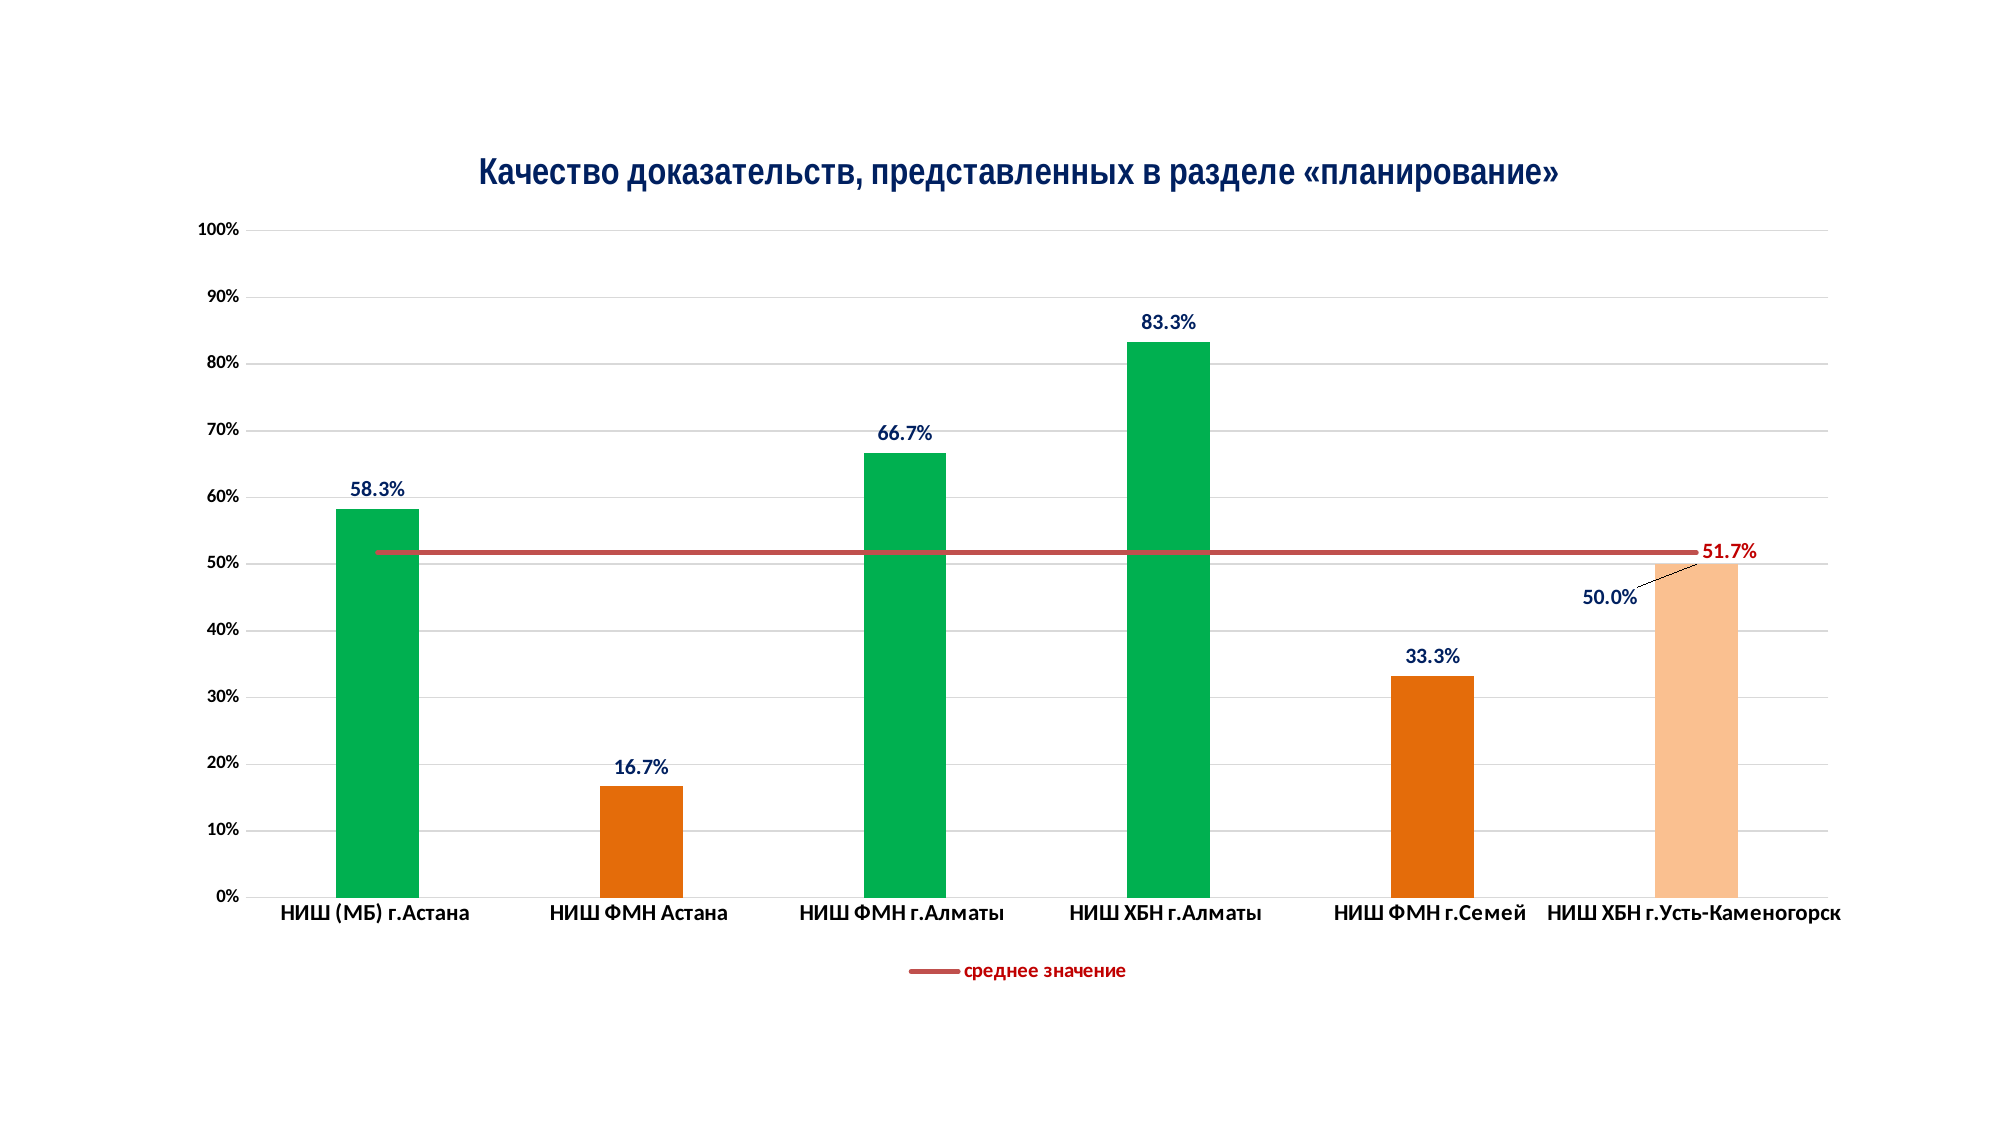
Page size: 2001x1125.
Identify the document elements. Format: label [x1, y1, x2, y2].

chart [164, 113, 1883, 988]
